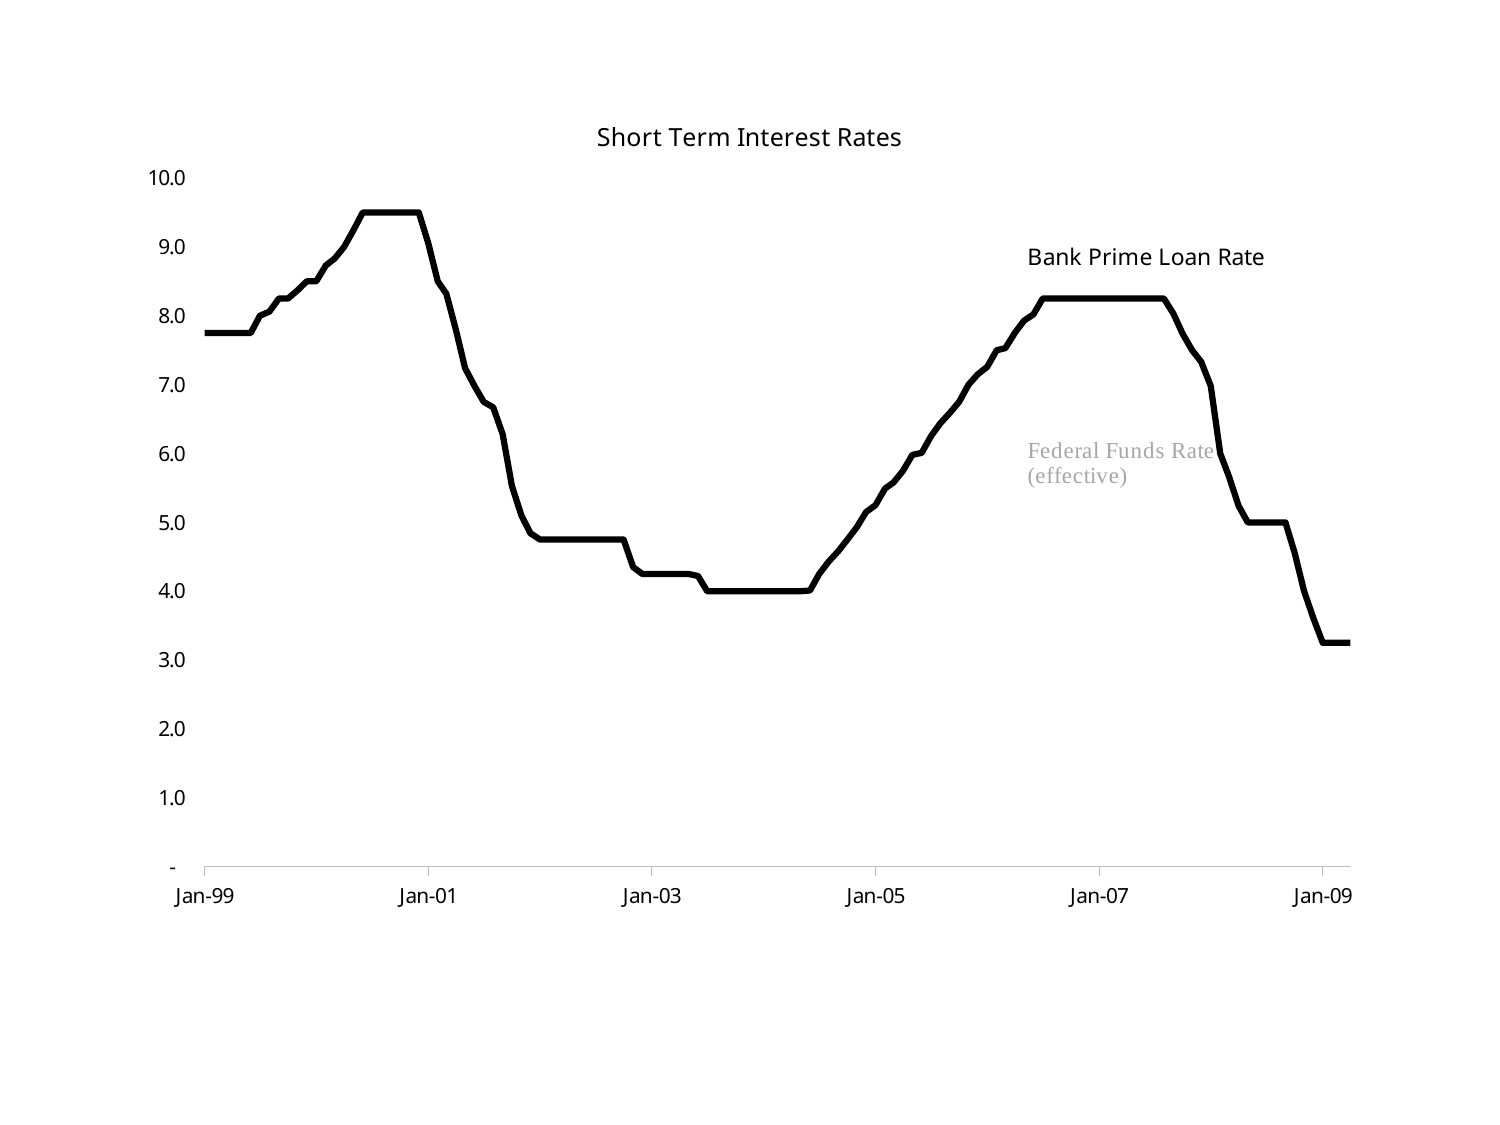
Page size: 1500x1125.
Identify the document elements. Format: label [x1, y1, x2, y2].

chart [47, 85, 1453, 1040]
